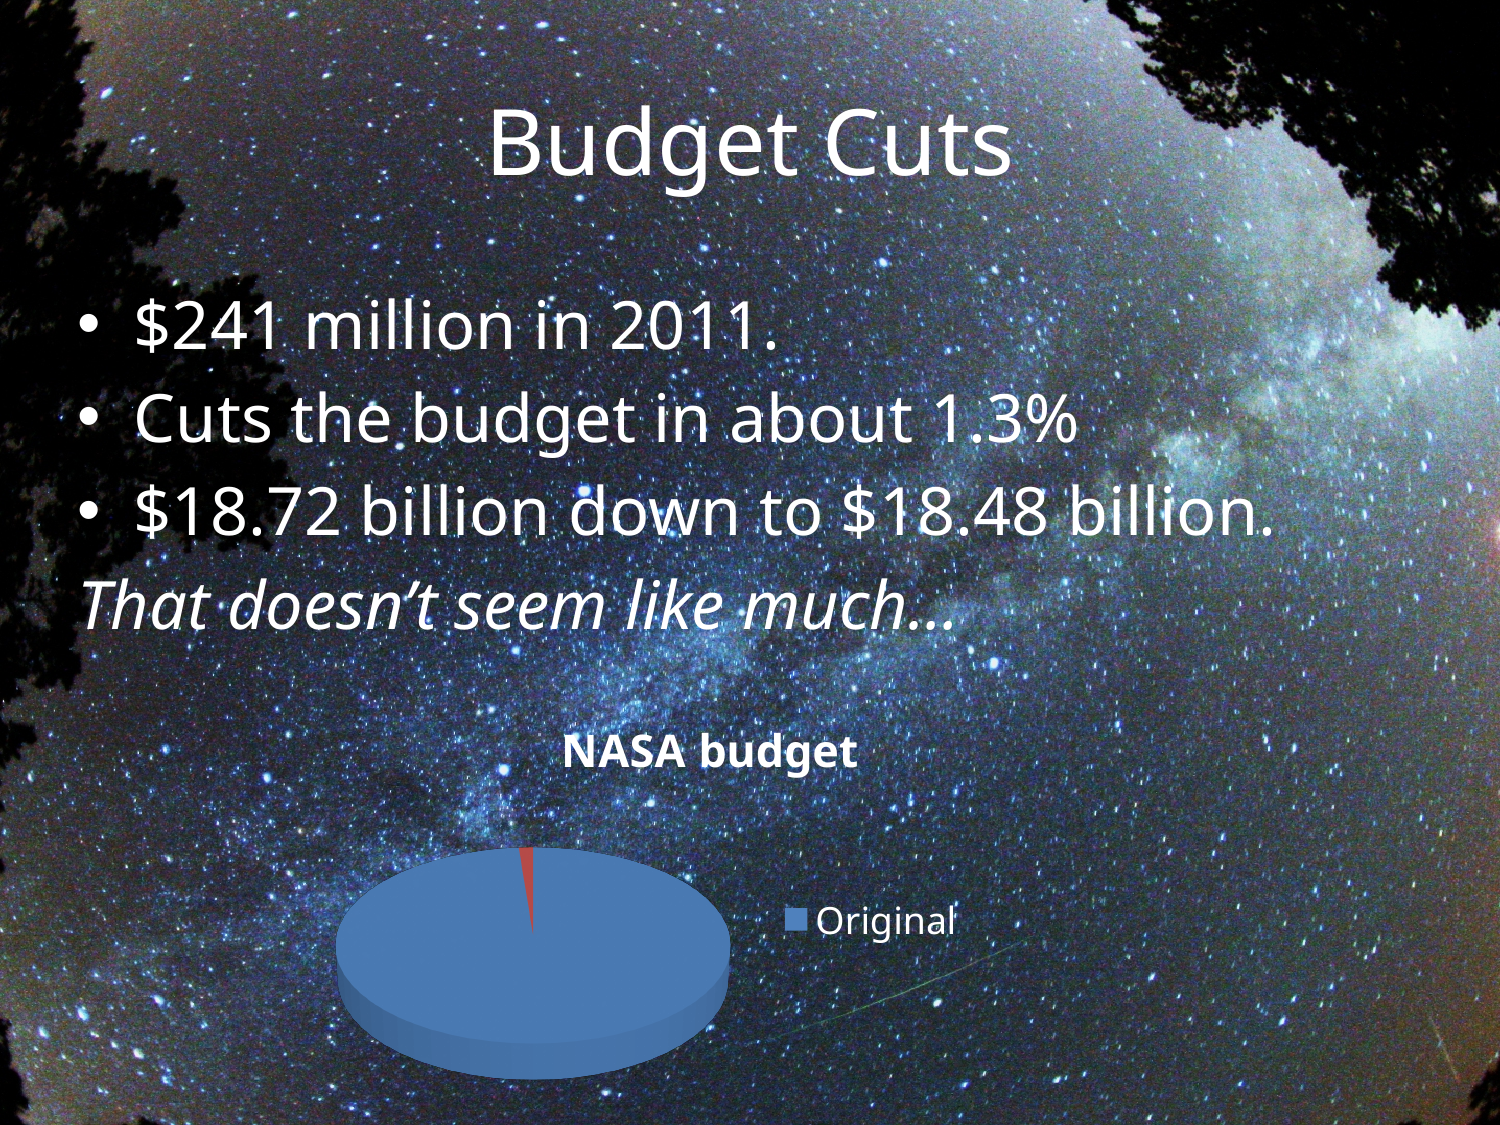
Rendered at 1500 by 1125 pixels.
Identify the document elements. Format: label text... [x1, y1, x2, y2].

title Budget Cuts [75, 45, 1425, 233]
picture [0, 0, 1500, 1125]
list $241 million in 2011. Cuts the budget in about 1.3% $18.72 billion down to $18.48 billion. That doesn’t seem like much… [62, 275, 1413, 768]
chart [299, 699, 976, 1123]
